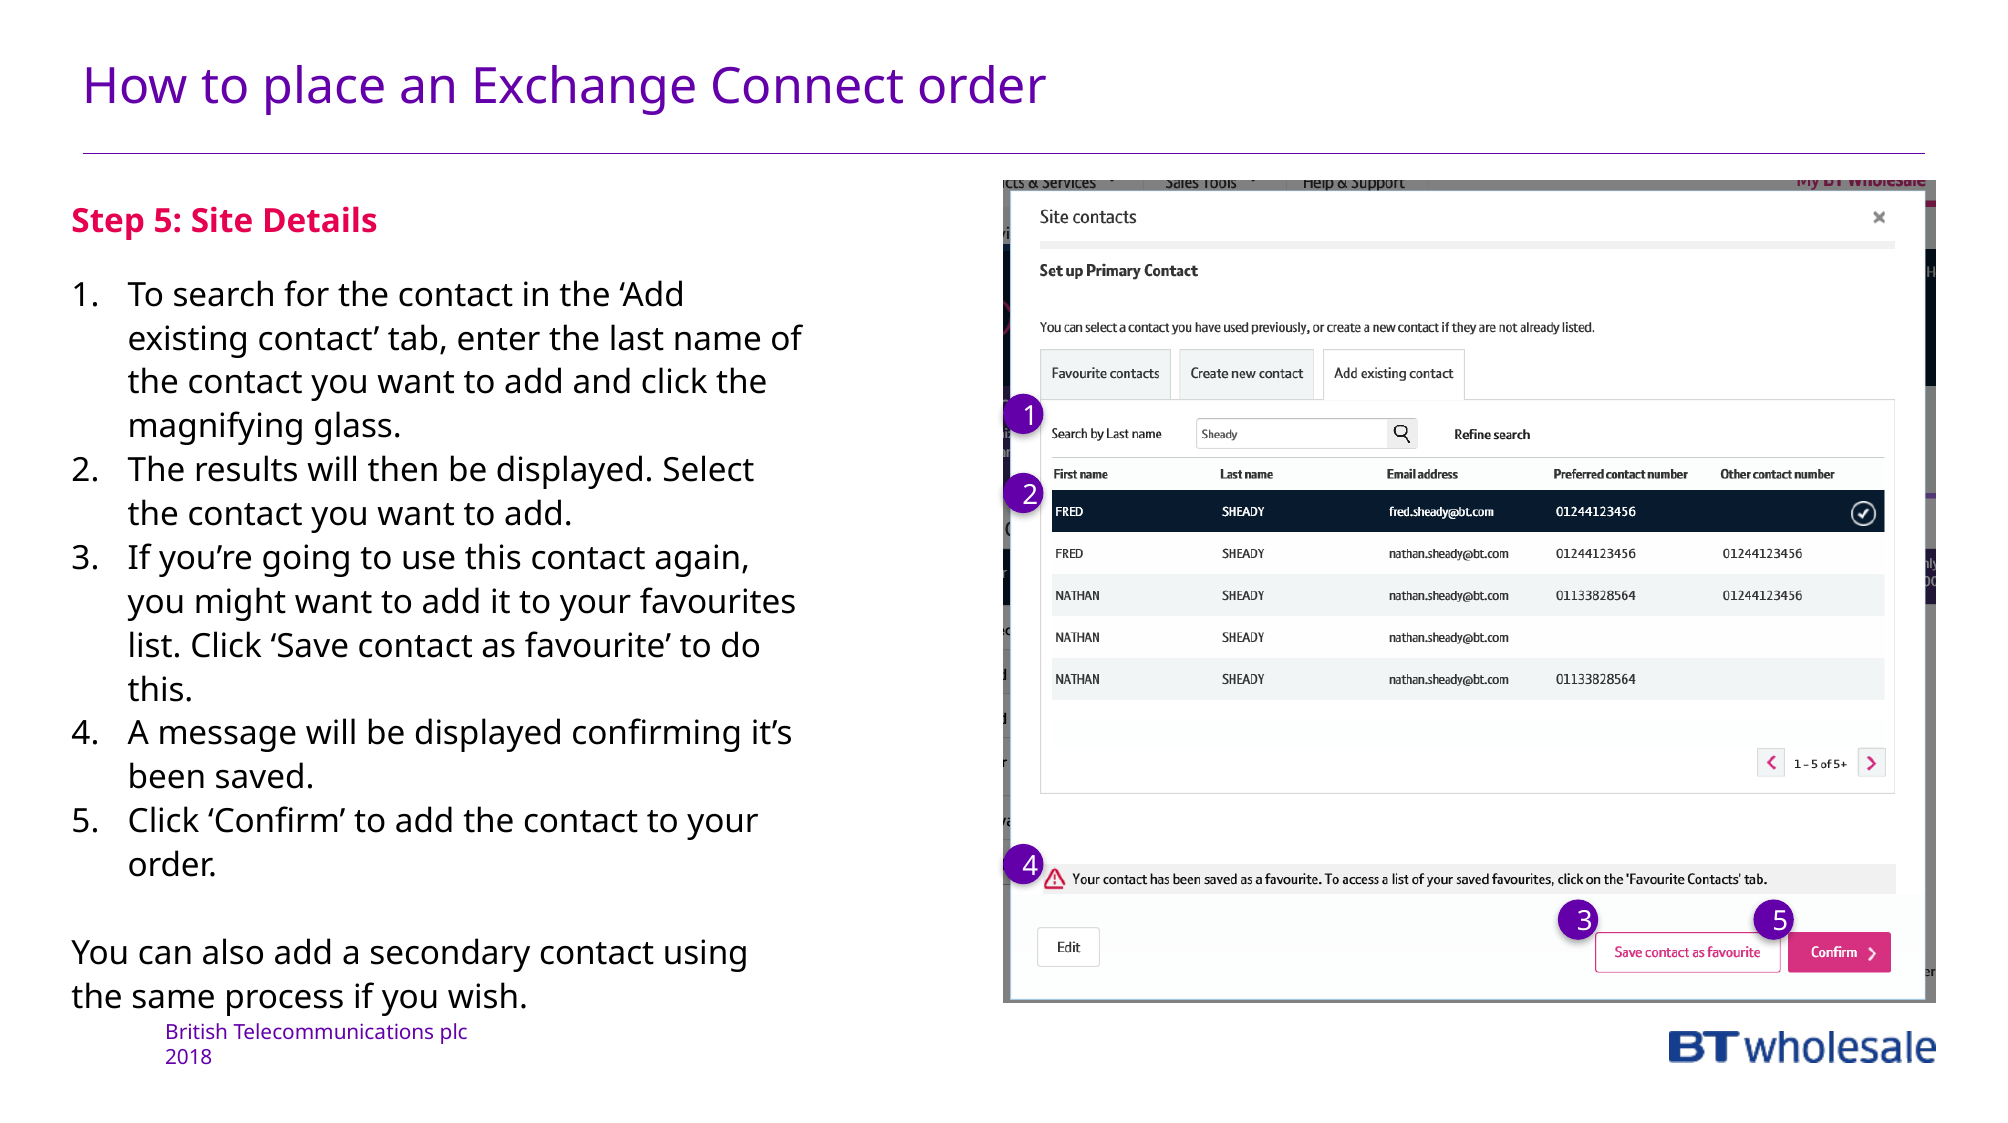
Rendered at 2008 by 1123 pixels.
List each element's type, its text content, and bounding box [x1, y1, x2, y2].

list Step 5: Site Details To search for the contact in the ‘Add existing contact’ tab, enter the last name of the contact you want to add and click the magnifying glass. The results will then be displayed. Select the contact you want to add. If you’re going to use this contact again, you might want to add it to your favourites list. Click ‘Save contact as favourite’ to do this. A message will be displayed confirming it’s been saved. Click ‘Confirm’ to add the contact to your order. You can also add a secondary contact using the same process if you wish. [71, 194, 809, 1123]
picture [1669, 1031, 1936, 1063]
title How to place an Exchange Connect order [82, 53, 1926, 124]
picture [1003, 180, 1936, 1003]
